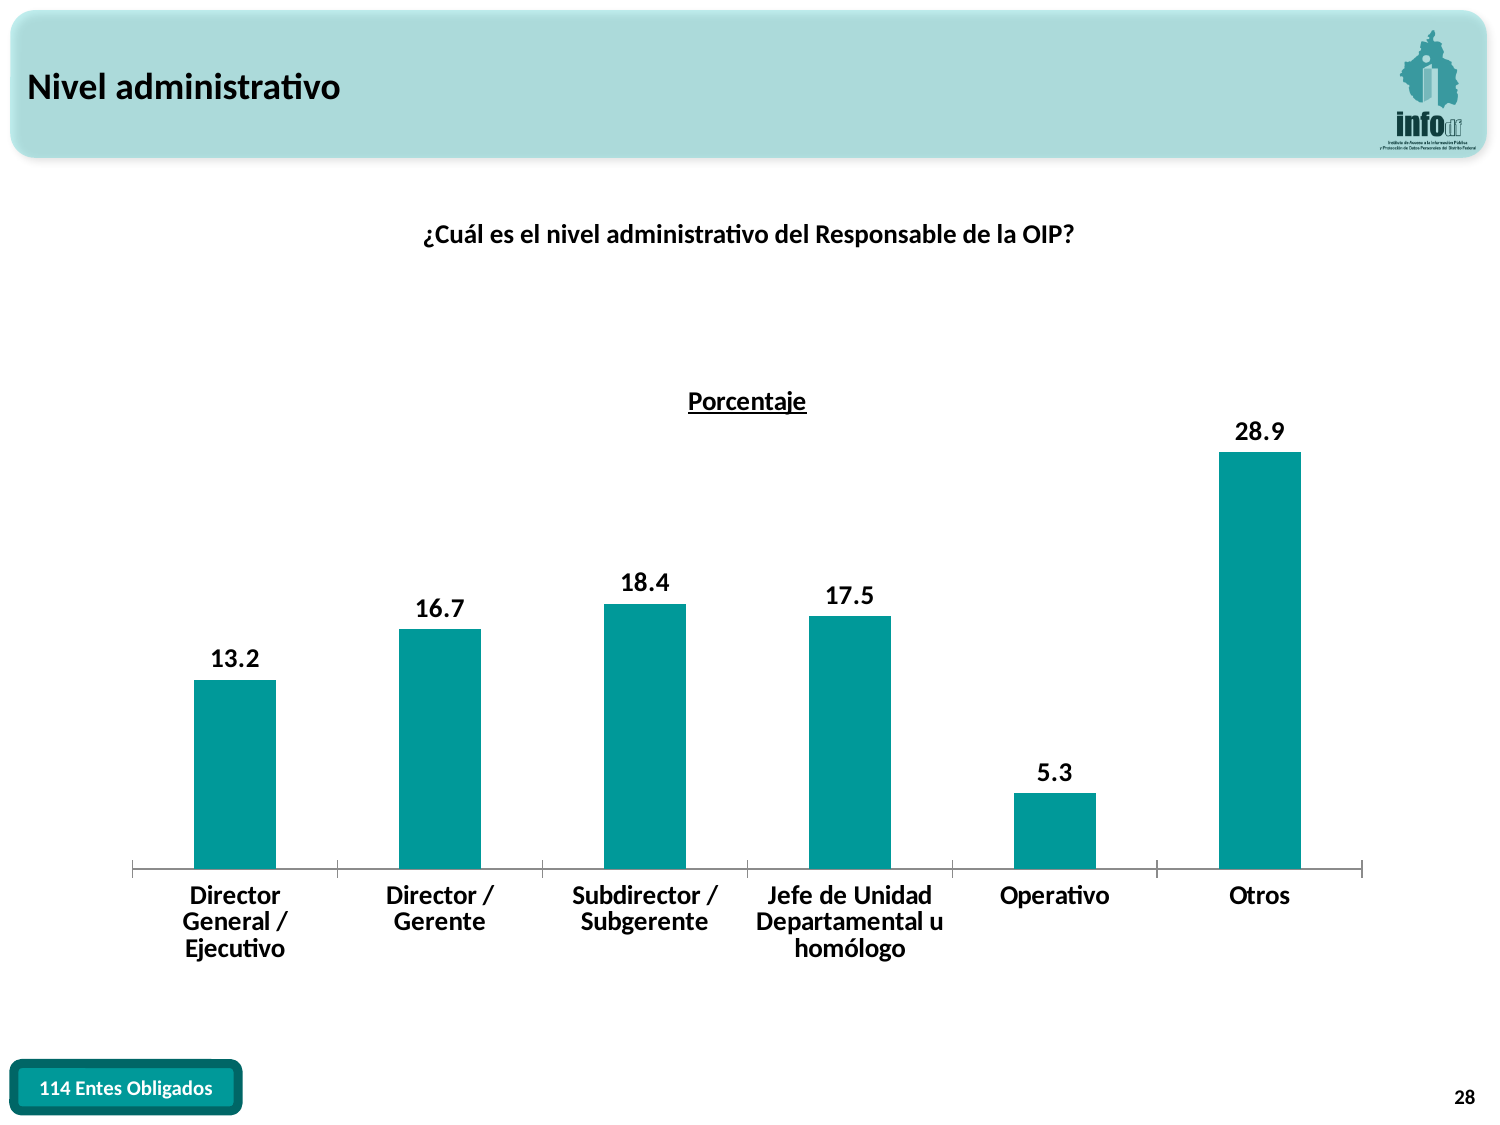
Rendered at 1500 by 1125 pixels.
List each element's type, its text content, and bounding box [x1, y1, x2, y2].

text_box 114 Entes Obligados [9, 1058, 243, 1116]
chart [106, 361, 1389, 977]
picture [1407, 28, 1480, 150]
text_box ¿Cuál es el nivel administrativo del Responsable de la OIP? [395, 208, 1102, 257]
slide_number 28 [1417, 1056, 1491, 1117]
text_box Nivel administrativo [12, 14, 1407, 156]
